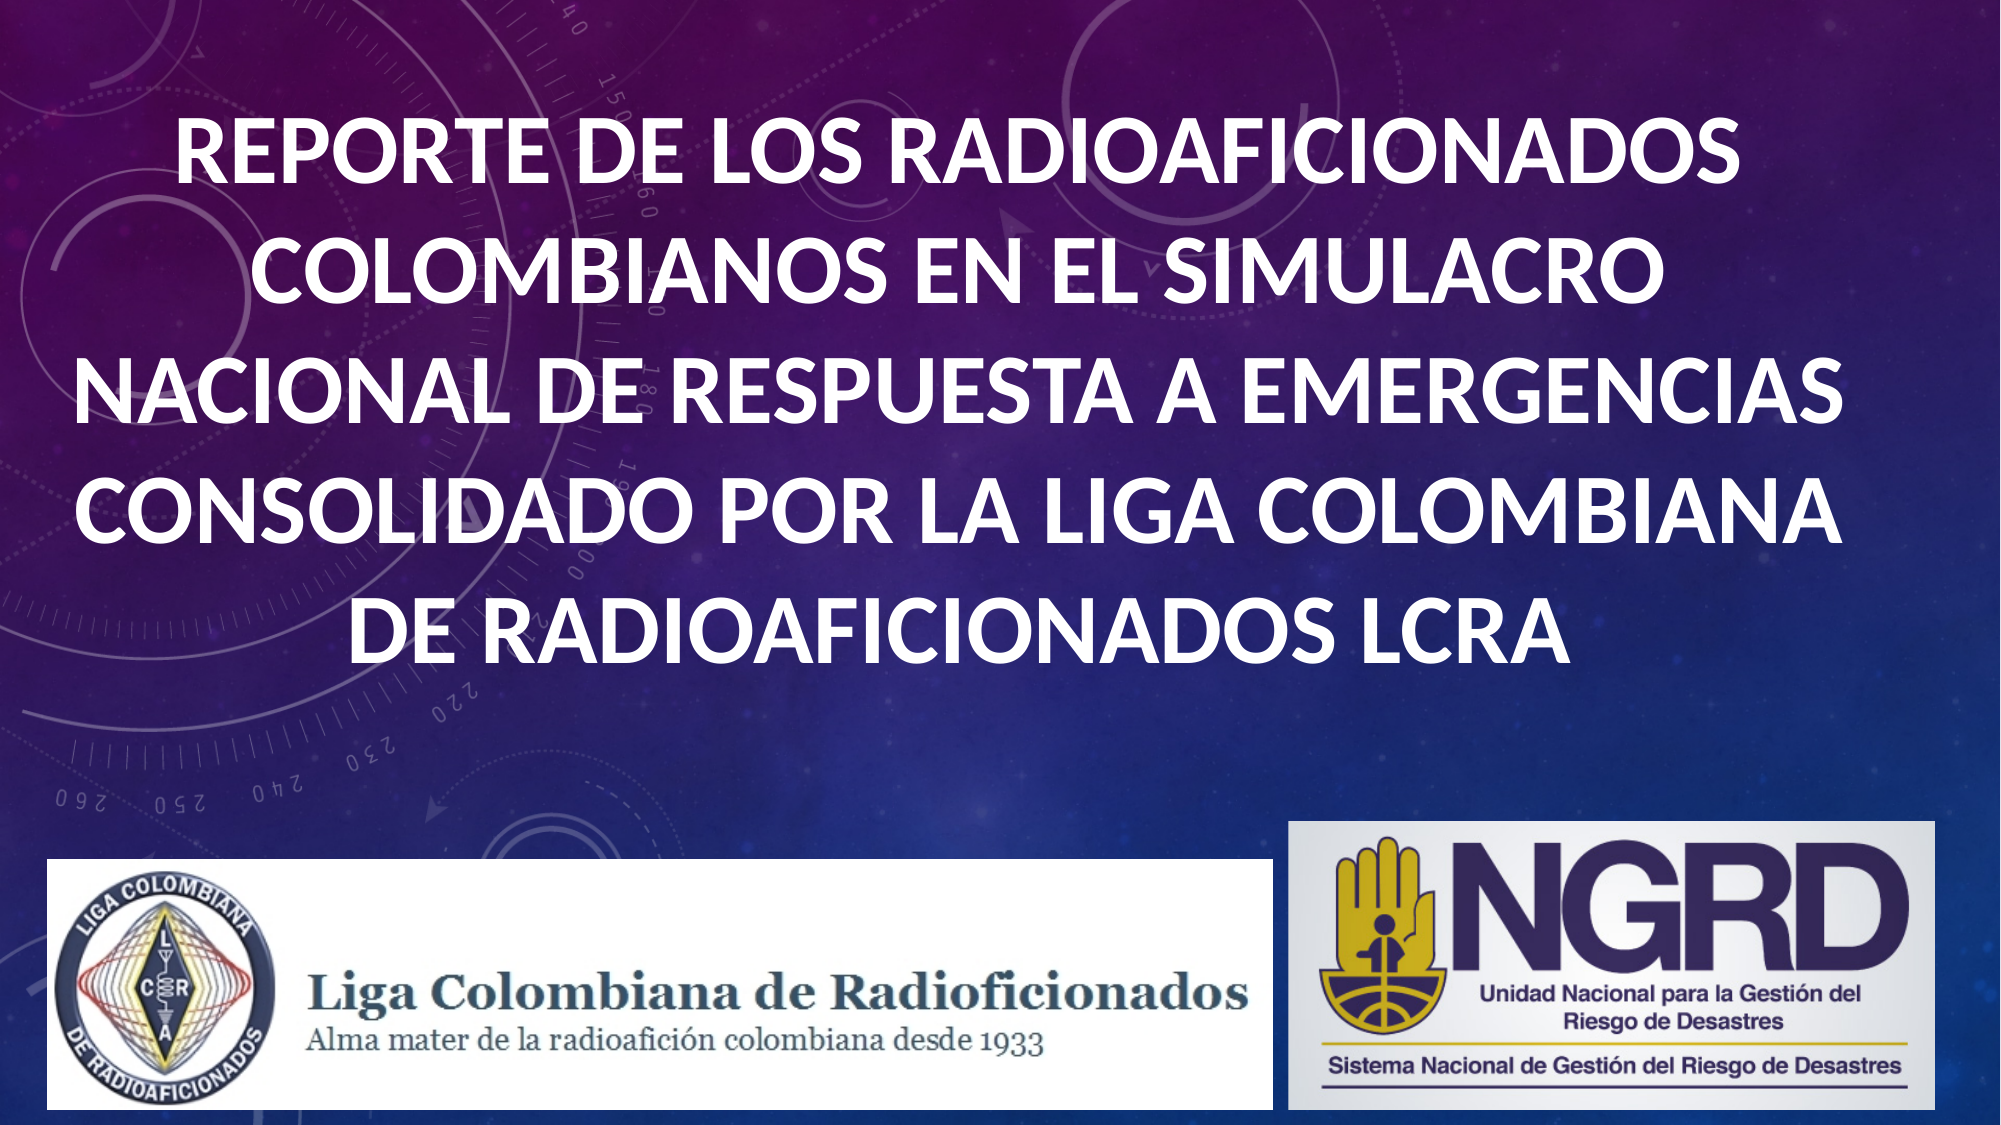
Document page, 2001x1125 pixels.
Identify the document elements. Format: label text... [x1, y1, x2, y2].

title REPORTE DE LOS RADIOAFICIONADOS COLOMBIANOS EN EL SIMULACRO NACIONAL DE RESPUESTA A EMERGENCIAS CONSOLIDADO POR LA LIGA COLOMBIANA DE RADIOAFICIONADOS LCRA [1143, 60, 1894, 691]
picture [0, 0, 2001, 1125]
text_box [25, 13, 1143, 1125]
